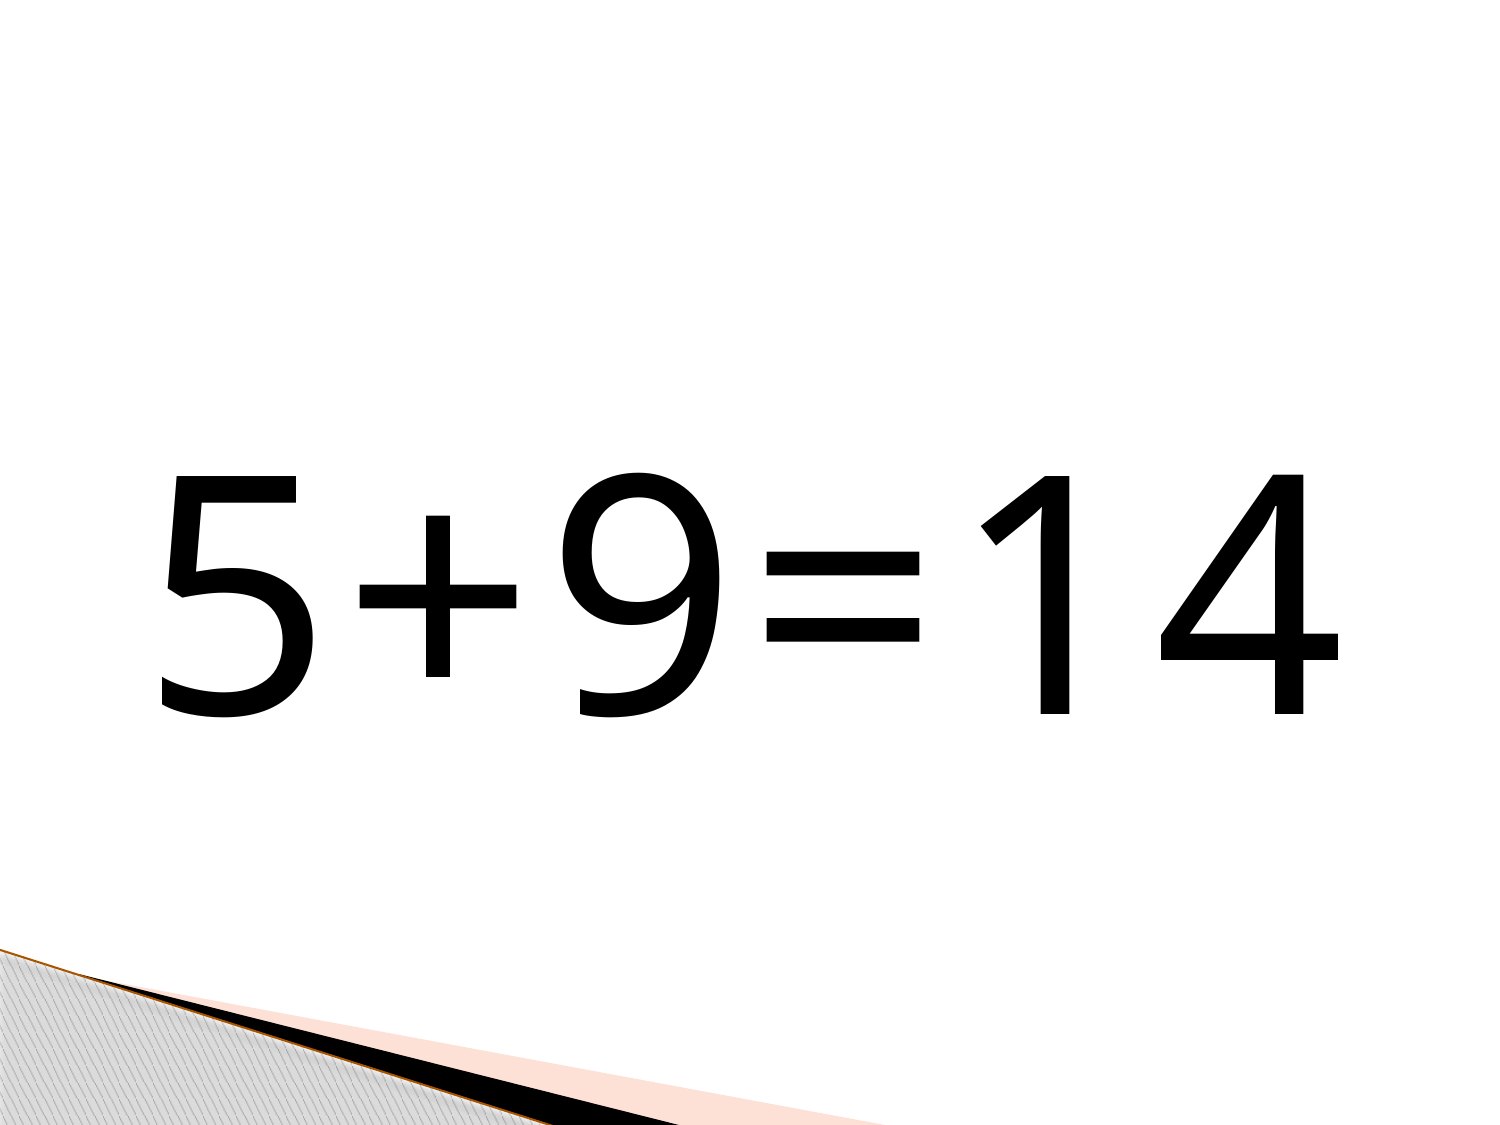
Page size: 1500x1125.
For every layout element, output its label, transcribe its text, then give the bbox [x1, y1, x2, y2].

text_box 5+9=14 [87, 274, 1400, 789]
